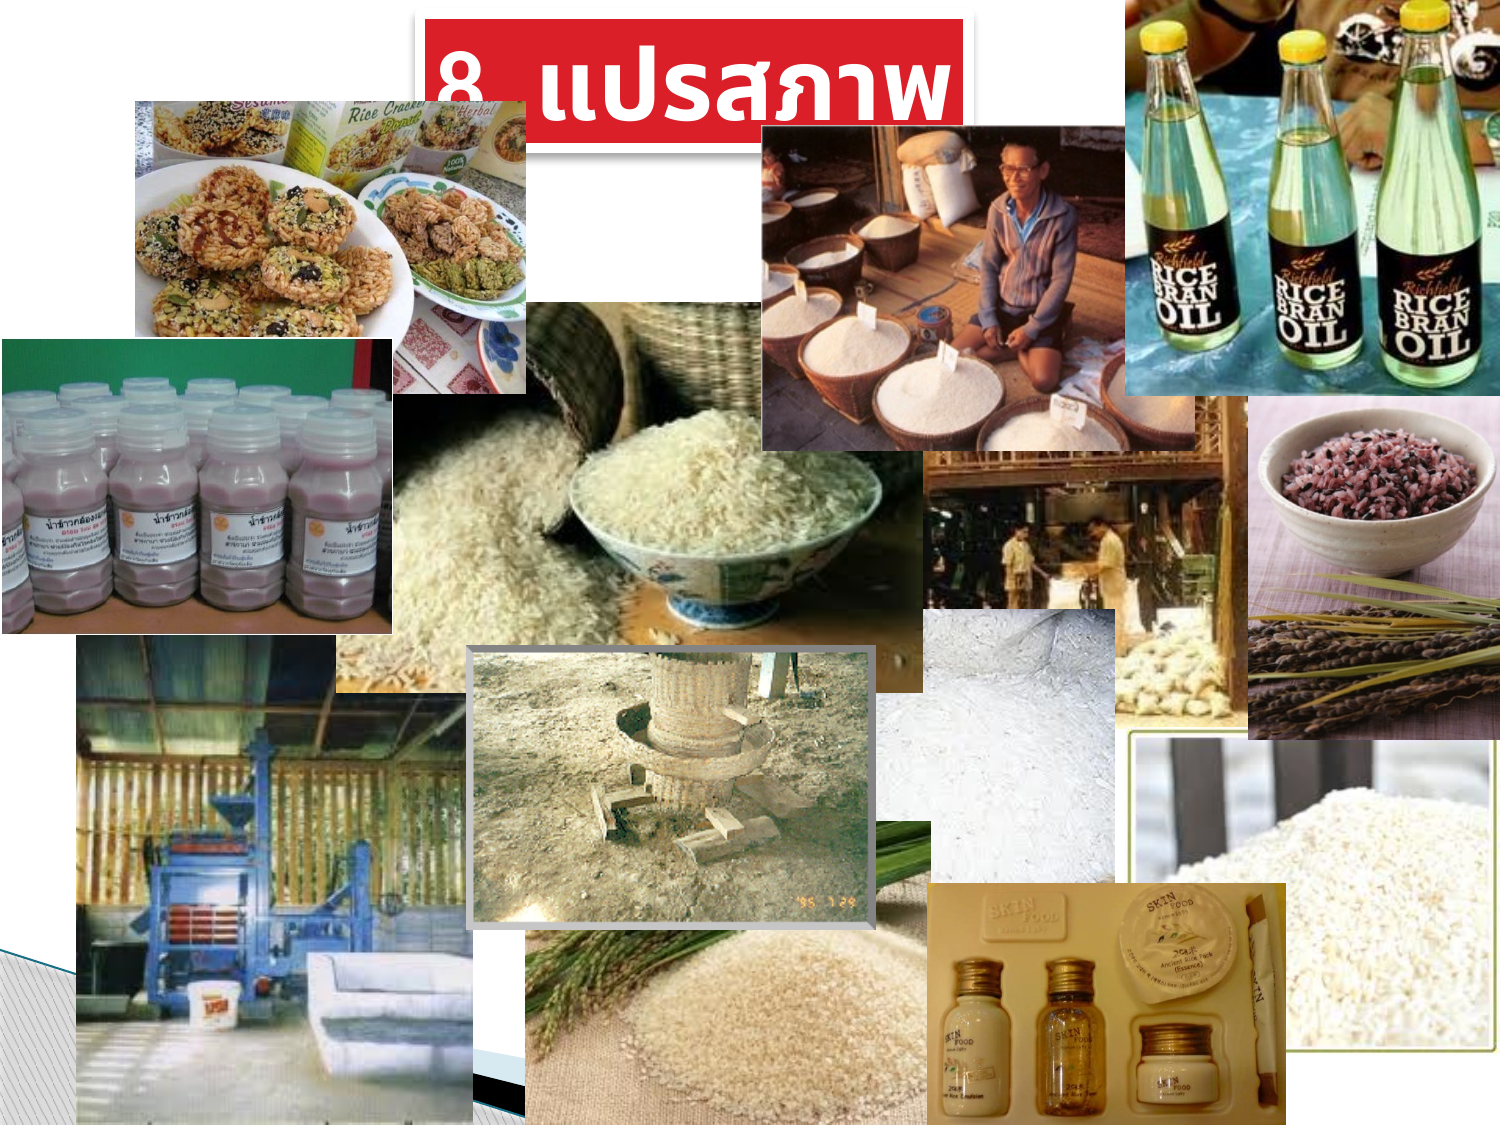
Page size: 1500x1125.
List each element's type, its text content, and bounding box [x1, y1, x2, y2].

picture [0, 0, 1500, 1125]
text_box 8. แปรสภาพ [415, 8, 974, 153]
